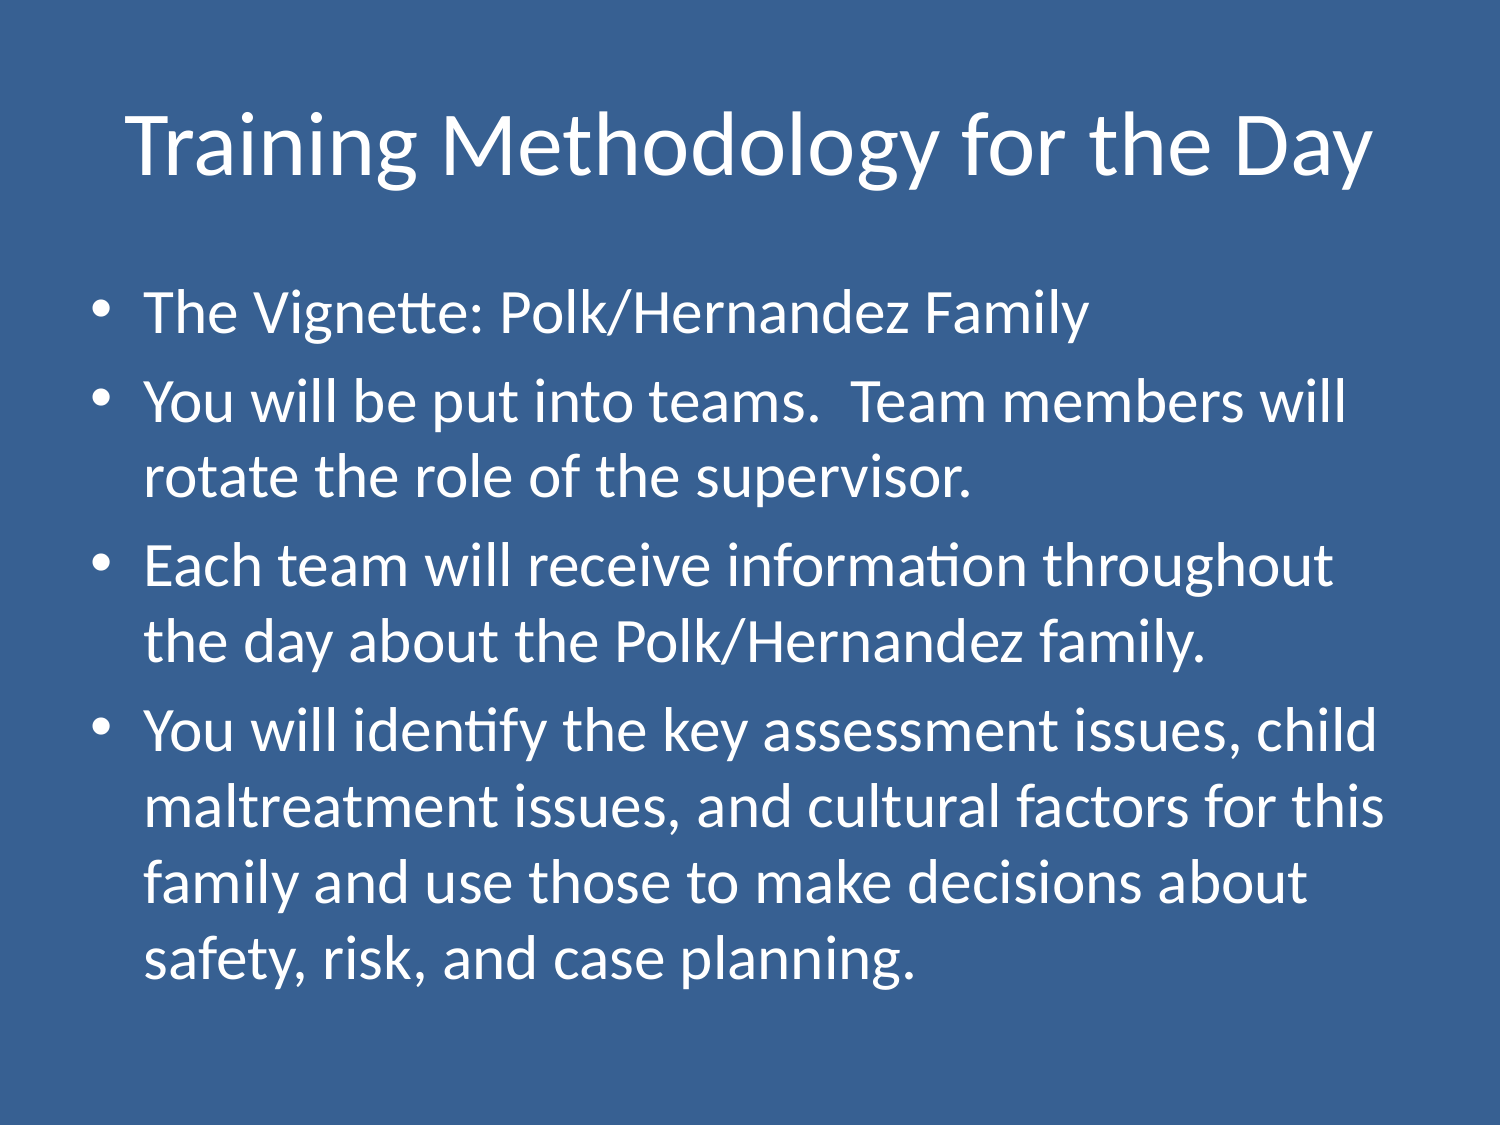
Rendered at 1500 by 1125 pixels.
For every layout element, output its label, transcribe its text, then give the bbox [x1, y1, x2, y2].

title Training Methodology for the Day [75, 45, 1425, 233]
list The Vignette: Polk/Hernandez Family You will be put into teams. Team members will rotate the role of the supervisor. Each team will receive information throughout the day about the Polk/Hernandez family. You will identify the key assessment issues, child maltreatment issues, and cultural factors for this family and use those to make decisions about safety, risk, and case planning. [75, 262, 1425, 1005]
